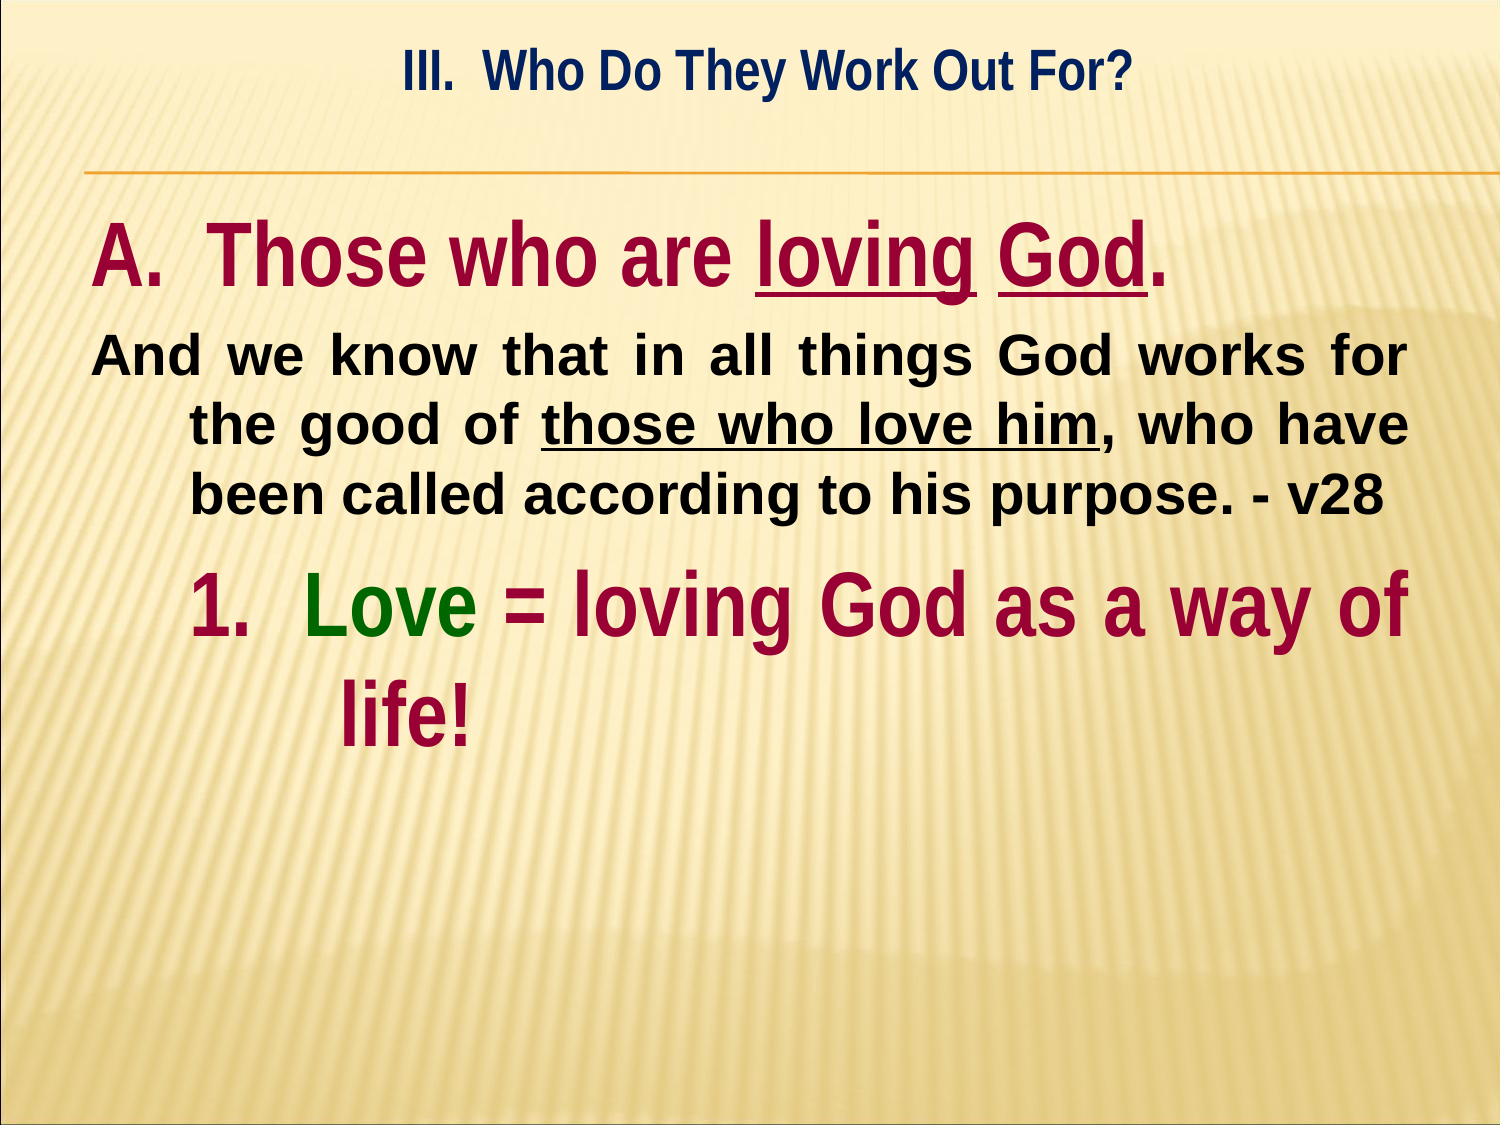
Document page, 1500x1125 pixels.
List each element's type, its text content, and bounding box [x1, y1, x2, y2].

list A. Those who are loving God. And we know that in all things God works for the good of those who love him, who have been called according to his purpose. - v28 1. Love = loving God as a way of life! [75, 187, 1425, 1075]
text_box III. Who Do They Work Out For? [124, 24, 1413, 110]
picture [0, 0, 1500, 1125]
